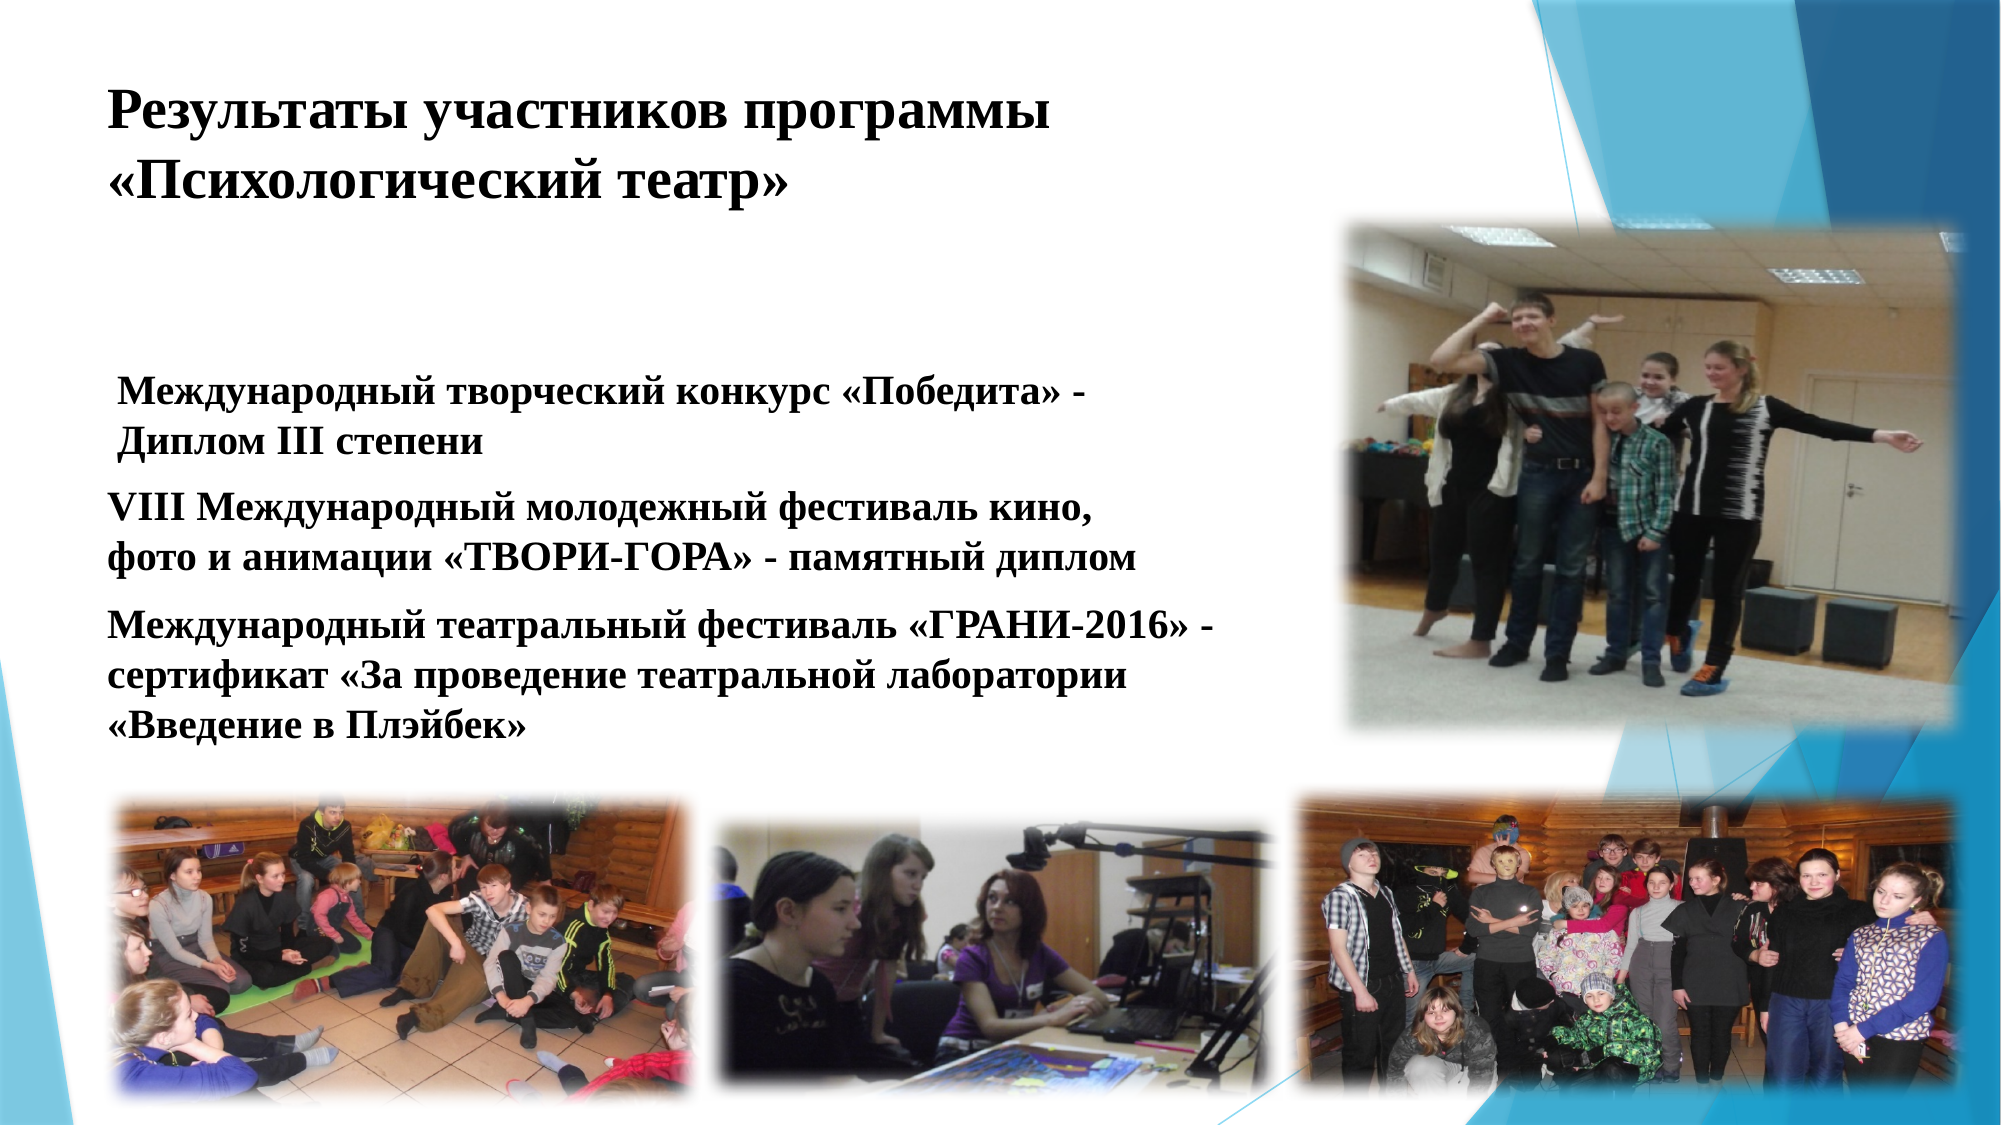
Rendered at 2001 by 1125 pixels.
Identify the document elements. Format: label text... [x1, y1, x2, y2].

text_box VIII Международный молодежный фестиваль кино, фото и анимации «ТВОРИ-ГОРА» - памятный диплом [92, 471, 1176, 587]
picture [1328, 207, 1974, 746]
text_box Международный творческий конкурс «Победита» - Диплом III степени [102, 355, 1103, 470]
text_box Результаты участников программы «Психологический театр» [92, 62, 1365, 218]
text_box Международный театральный фестиваль «ГРАНИ-2016» - сертификат «За проведение театральной лаборатории «Введение в Плэйбек» [92, 589, 1313, 755]
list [101, 786, 704, 1110]
picture [702, 781, 1970, 1102]
